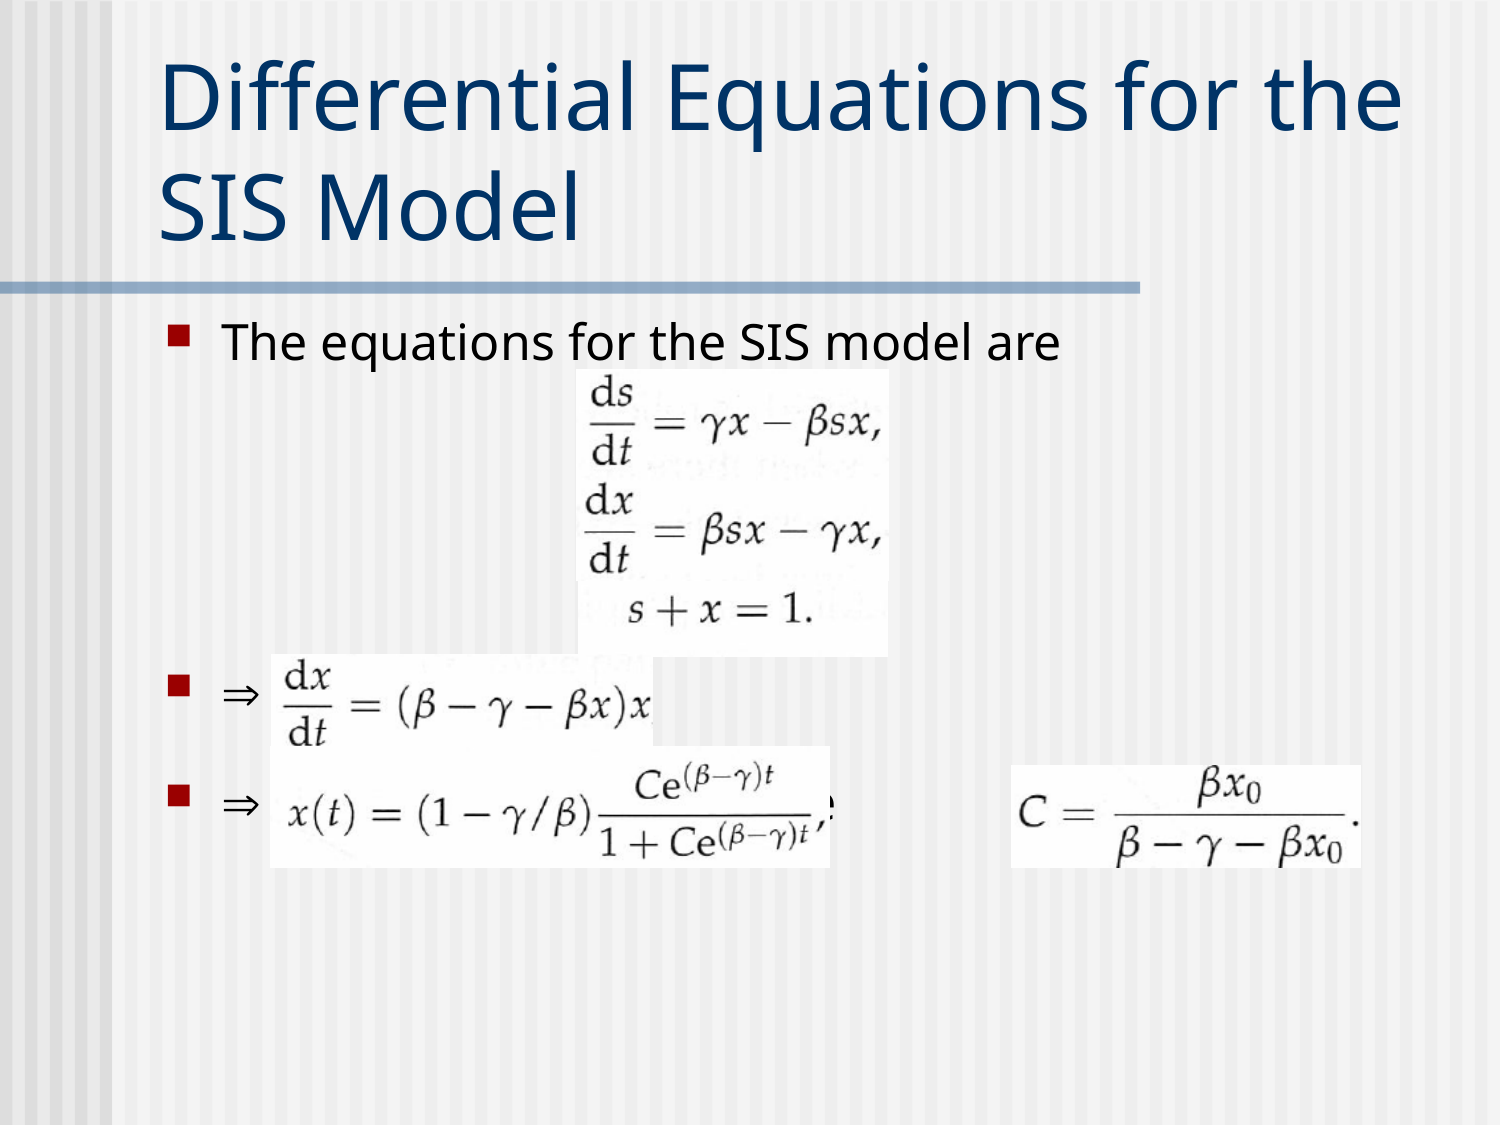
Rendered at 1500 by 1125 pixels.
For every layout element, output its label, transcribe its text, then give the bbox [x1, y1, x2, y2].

title Differential Equations for the SIS Model [142, 29, 1482, 267]
picture [270, 369, 889, 868]
picture [1011, 765, 1361, 869]
list The equations for the SIS model are   where [149, 303, 1481, 1097]
